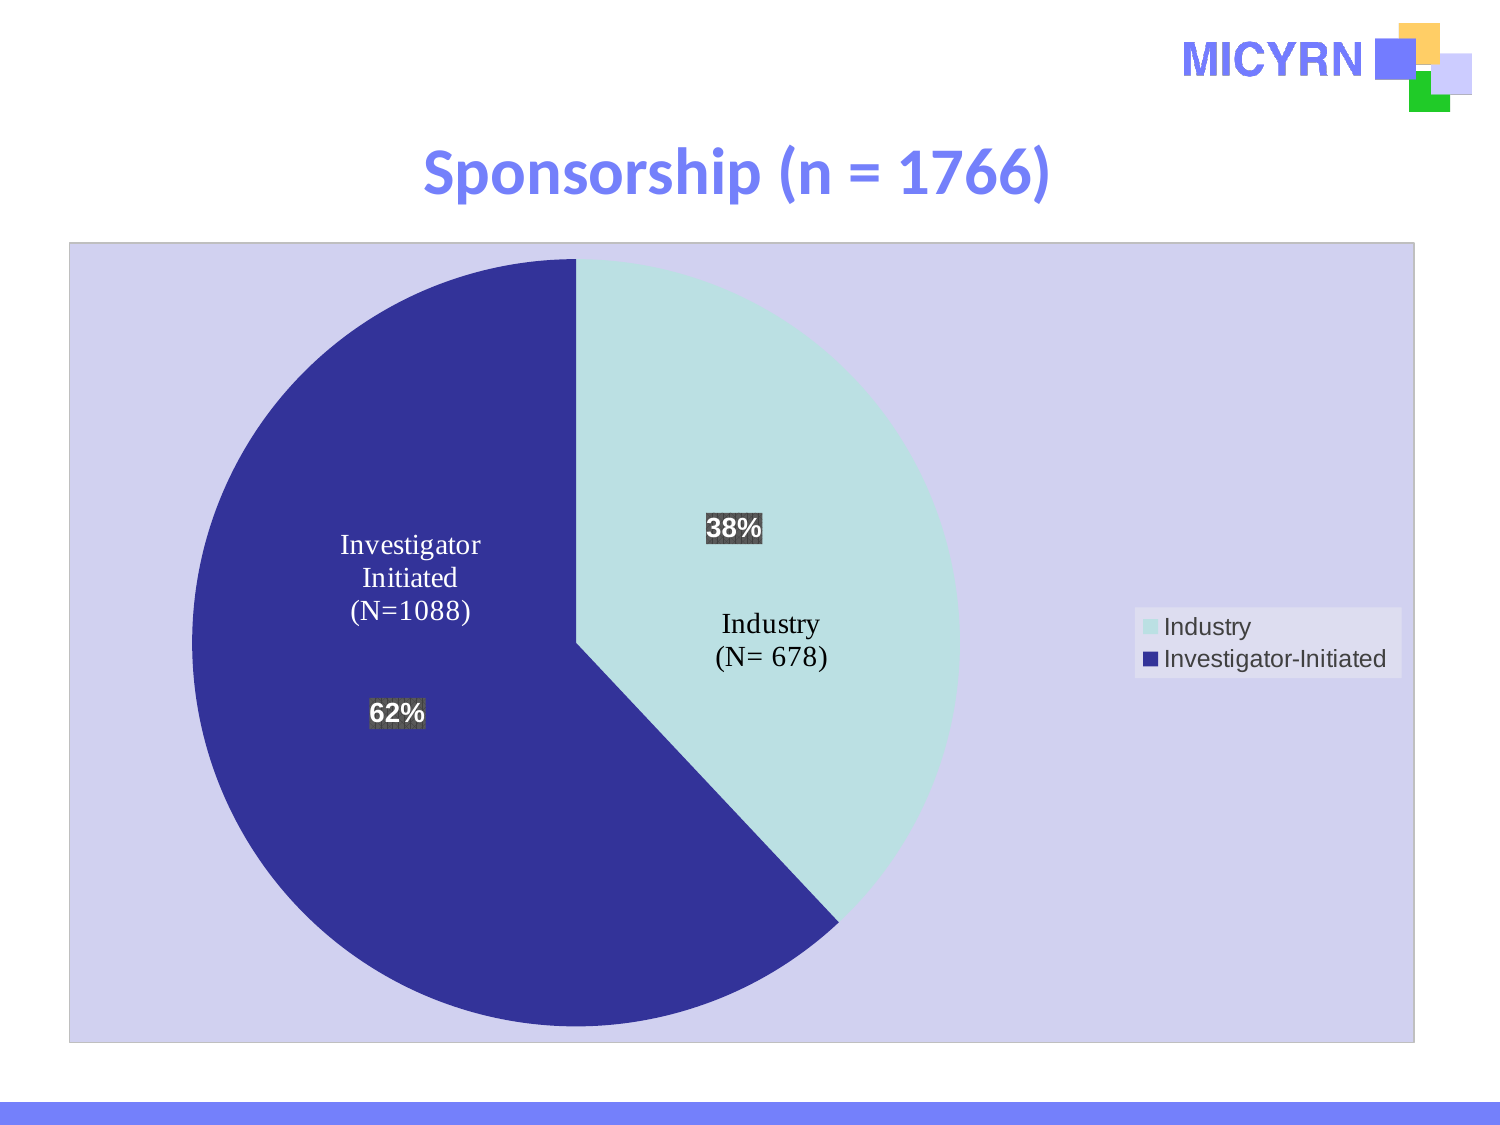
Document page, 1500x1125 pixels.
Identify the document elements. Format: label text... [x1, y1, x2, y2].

chart [68, 242, 1415, 1044]
title Sponsorship (n = 1766) [240, 89, 1236, 240]
picture [1184, 23, 1472, 112]
